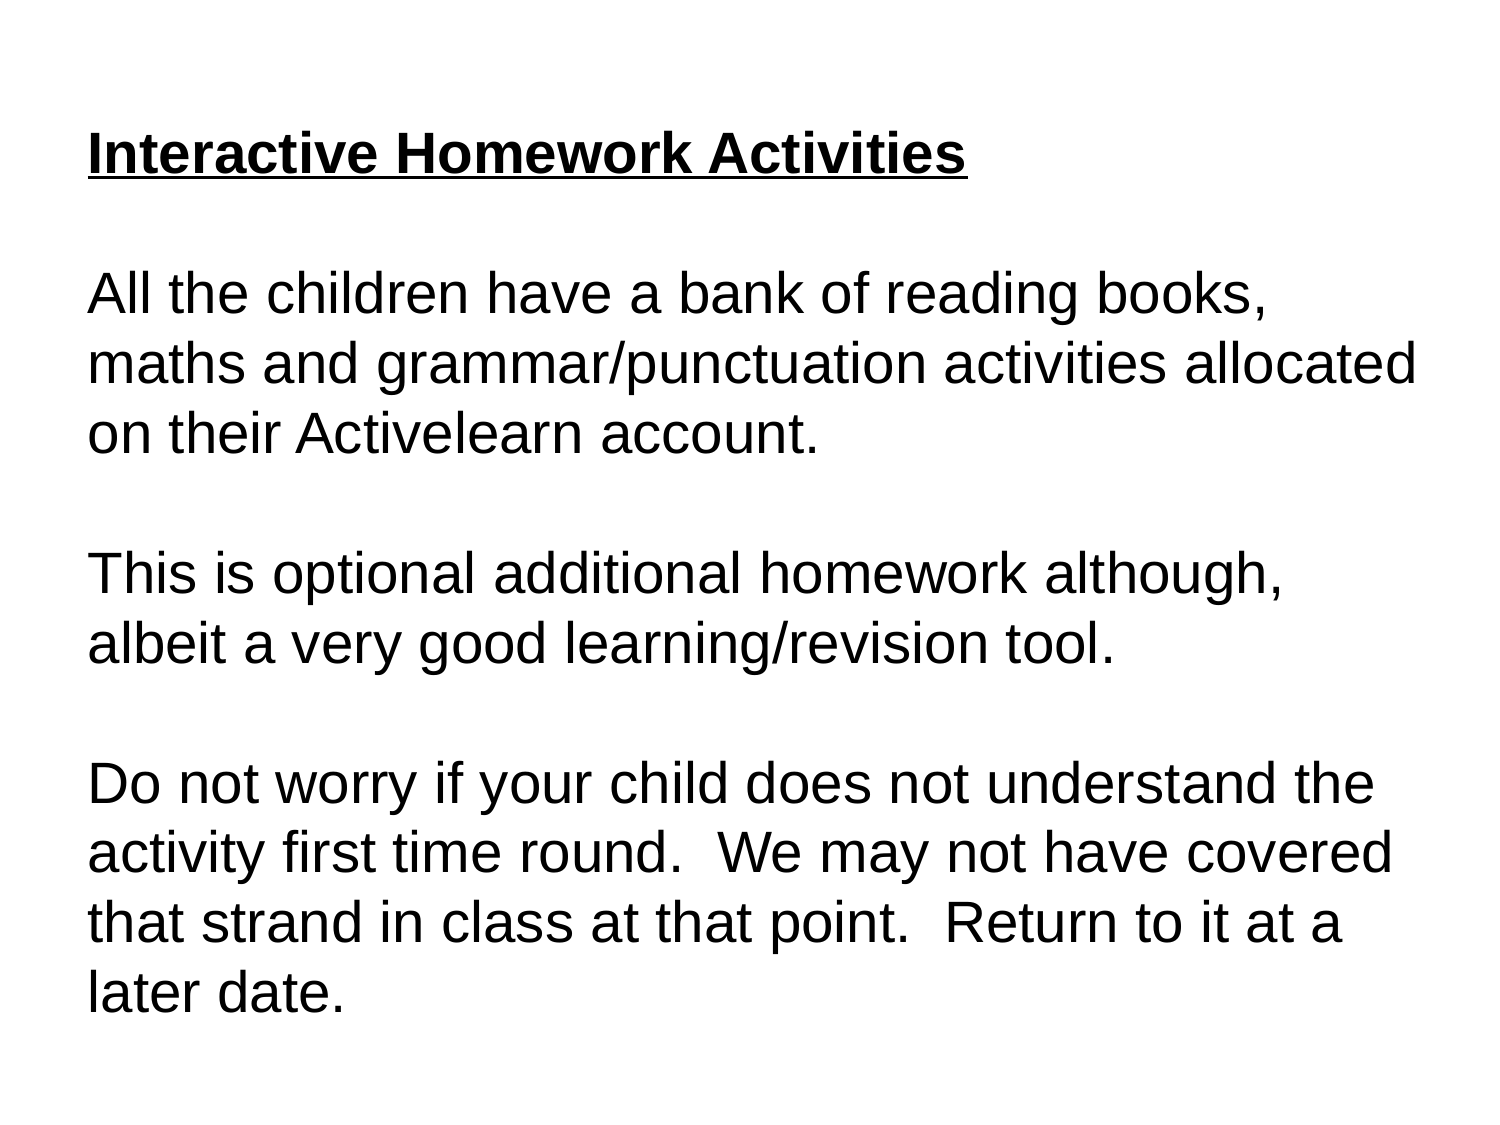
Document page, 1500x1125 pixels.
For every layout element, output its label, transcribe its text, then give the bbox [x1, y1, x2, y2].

text_box Interactive Homework Activities All the children have a bank of reading books, maths and grammar/punctuation activities allocated on their Activelearn account. This is optional additional homework although, albeit a very good learning/revision tool. Do not worry if your child does not understand the activity first time round. We may not have covered that strand in class at that point. Return to it at a later date. [72, 107, 1450, 1122]
